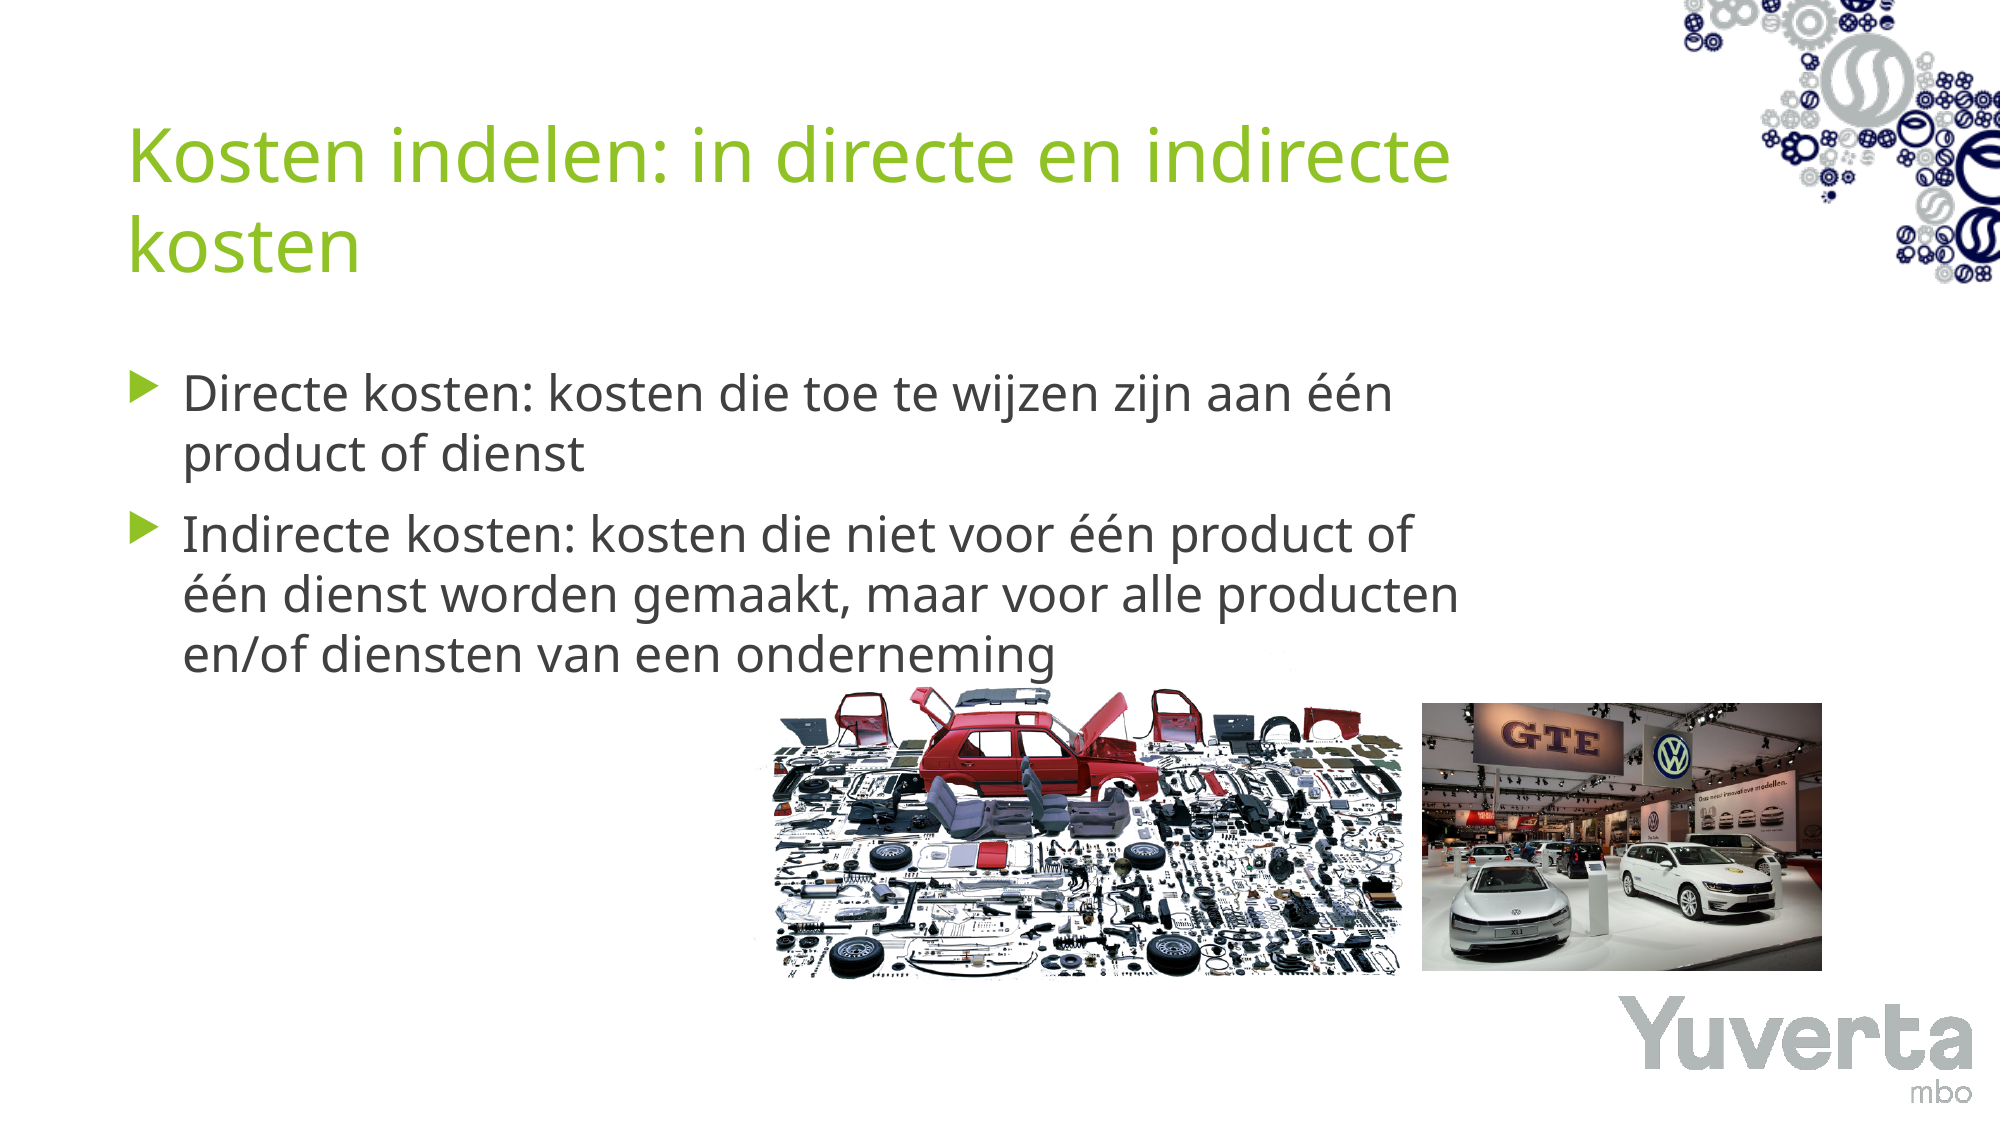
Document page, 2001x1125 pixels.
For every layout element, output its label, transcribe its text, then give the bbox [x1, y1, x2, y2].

picture [0, 0, 2000, 1125]
text_box Kosten indelen: in directe en indirecte kosten [111, 99, 1522, 317]
text_box Directe kosten: kosten die toe te wijzen zijn aan één product of dienst Indirecte kosten: kosten die niet voor één product of één dienst worden gemaakt, maar voor alle producten en/of diensten van een onderneming [111, 354, 1522, 991]
